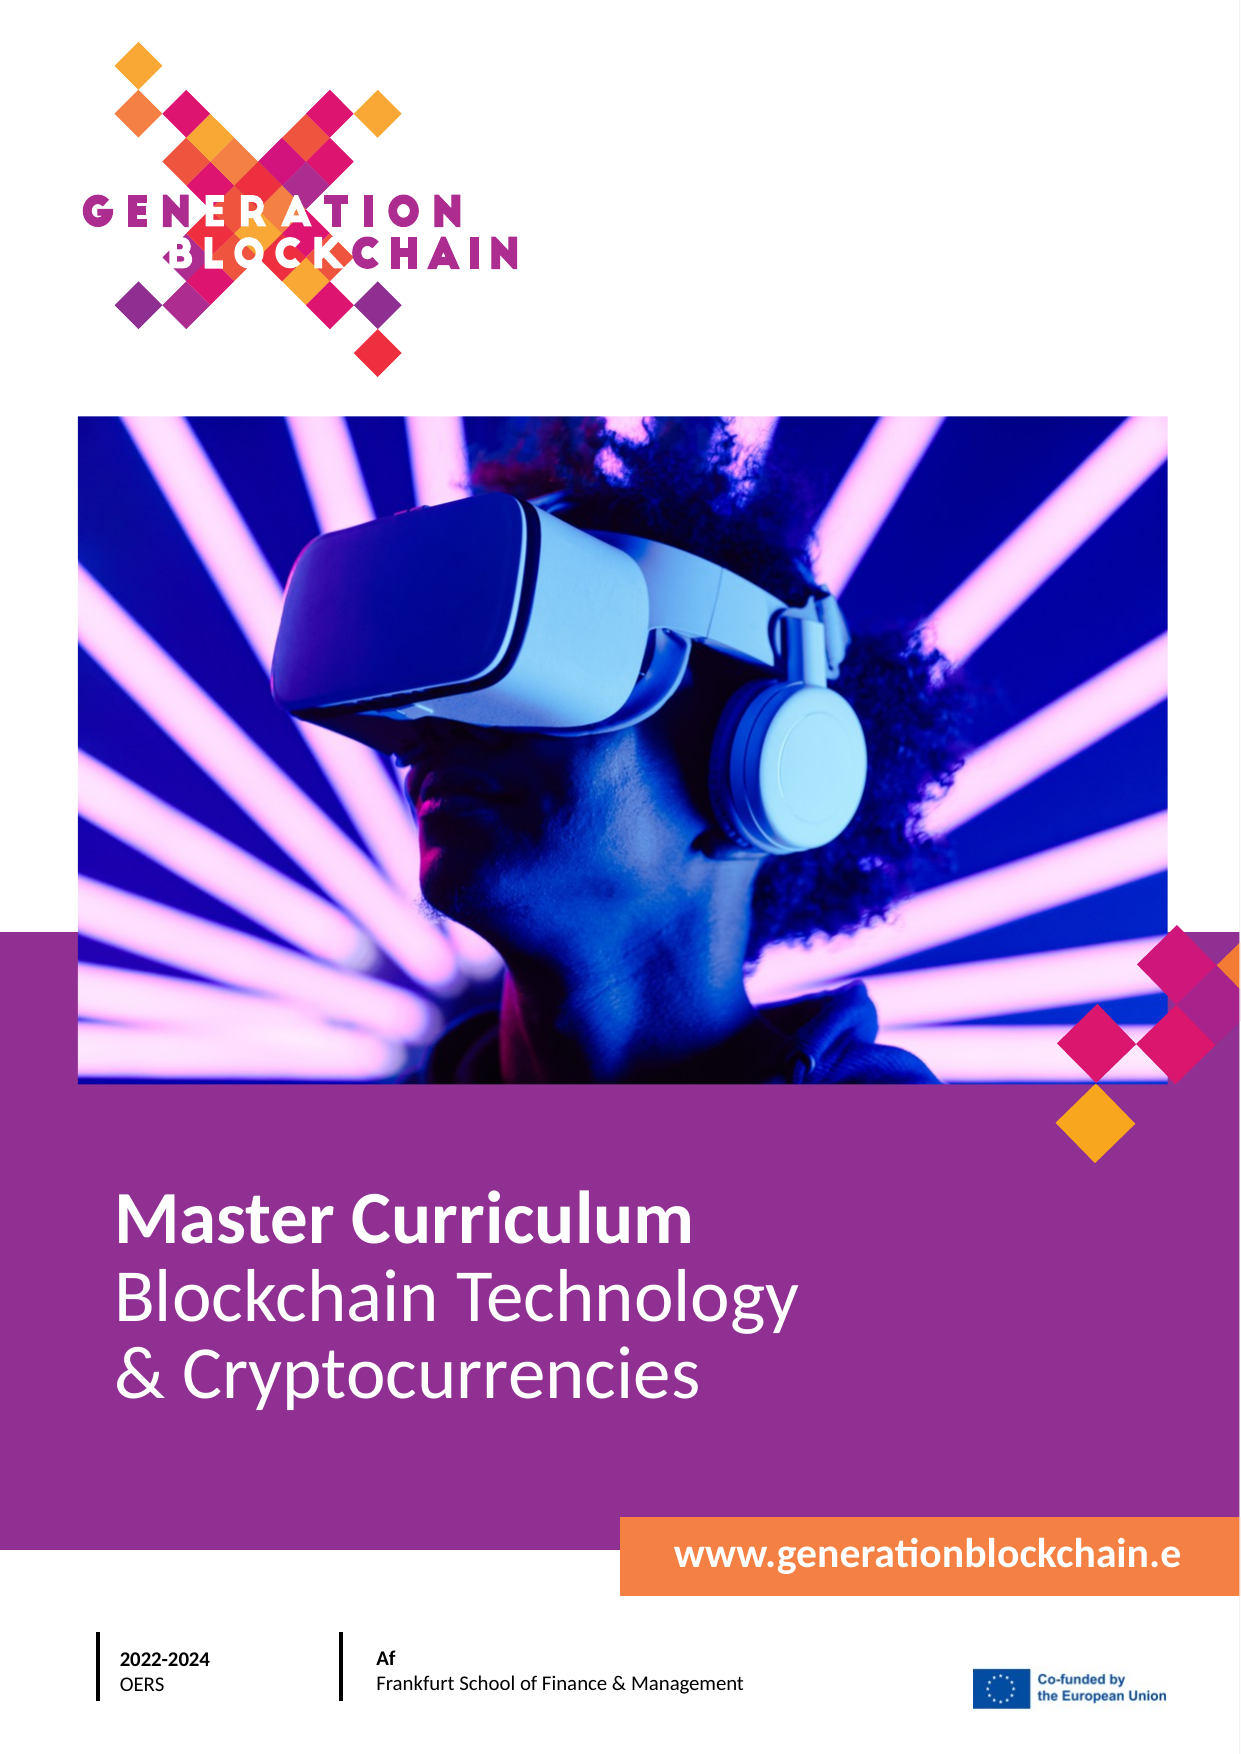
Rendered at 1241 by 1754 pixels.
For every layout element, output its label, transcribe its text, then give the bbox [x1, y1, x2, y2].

text_box www.generationblockchain.eu [659, 1518, 1213, 1619]
picture [77, 416, 1168, 1085]
list 2022-2024 OERS [105, 1638, 307, 1708]
list Master Curriculum Blockchain Technology & Cryptocurrencies [99, 1173, 874, 1375]
list Af Frankfurt School of Finance & Management [361, 1637, 820, 1707]
picture [973, 1666, 1168, 1712]
